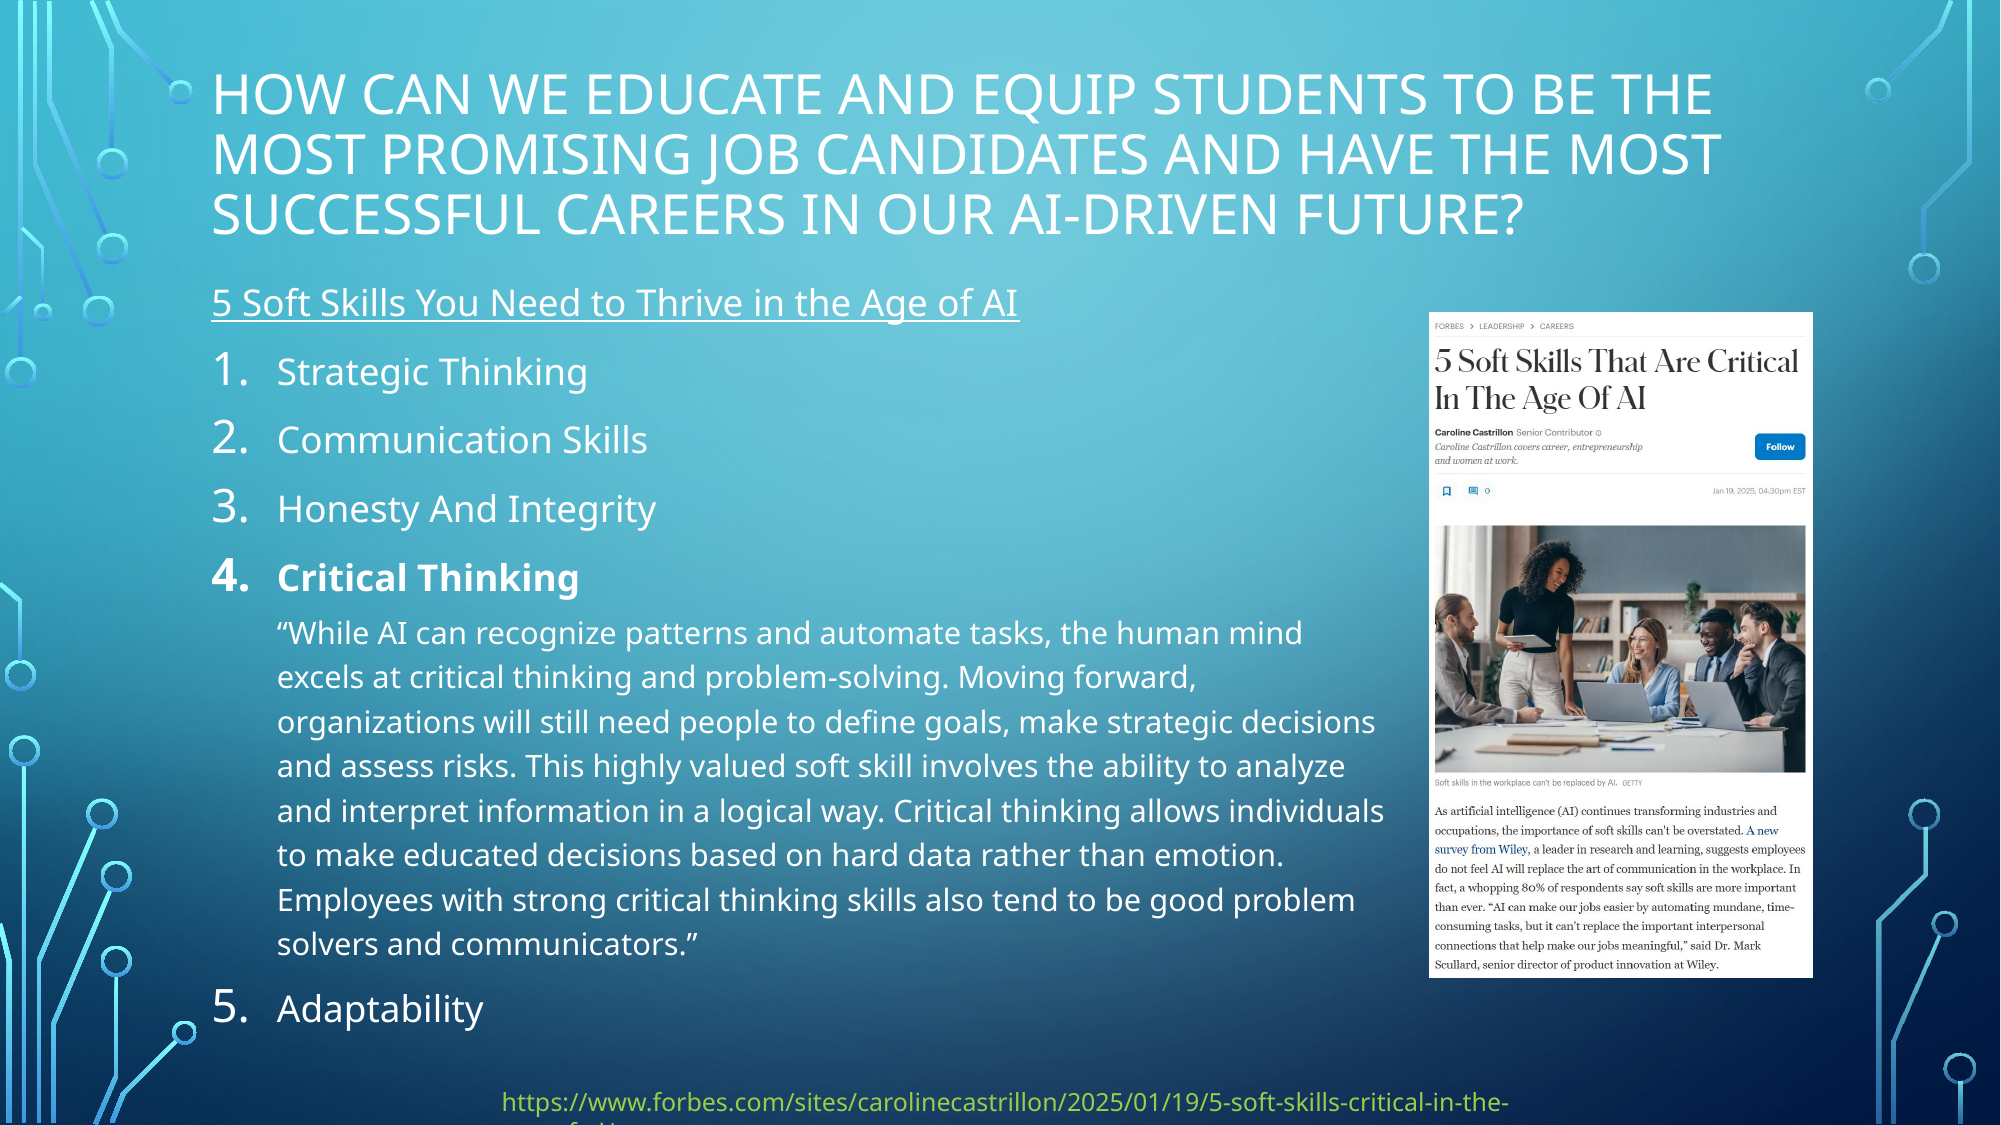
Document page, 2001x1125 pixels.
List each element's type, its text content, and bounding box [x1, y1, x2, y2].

title How can we educate and equip students to be the most promising job candidates and have the most successful careers in our AI-driven future? [196, 58, 1813, 256]
list 5 Soft Skills You Need to Thrive in the Age of AI Strategic Thinking Communication Skills Honesty And Integrity Critical Thinking “While AI can recognize patterns and automate tasks, the human mind excels at critical thinking and problem-solving. Moving forward, organizations will still need people to define goals, make strategic decisions and assess risks. This highly valued soft skill involves the ability to analyze and interpret information in a logical way. Critical thinking allows individuals to make educated decisions based on hard data rather than emotion. Employees with strong critical thinking skills also tend to be good problem solvers and communicators.” Adaptability [196, 263, 1407, 1044]
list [1429, 312, 1813, 979]
text_box https://www.forbes.com/sites/carolinecastrillon/2025/01/19/5-soft-skills-critical-in-the-age-of-ai/ [486, 1079, 1534, 1125]
